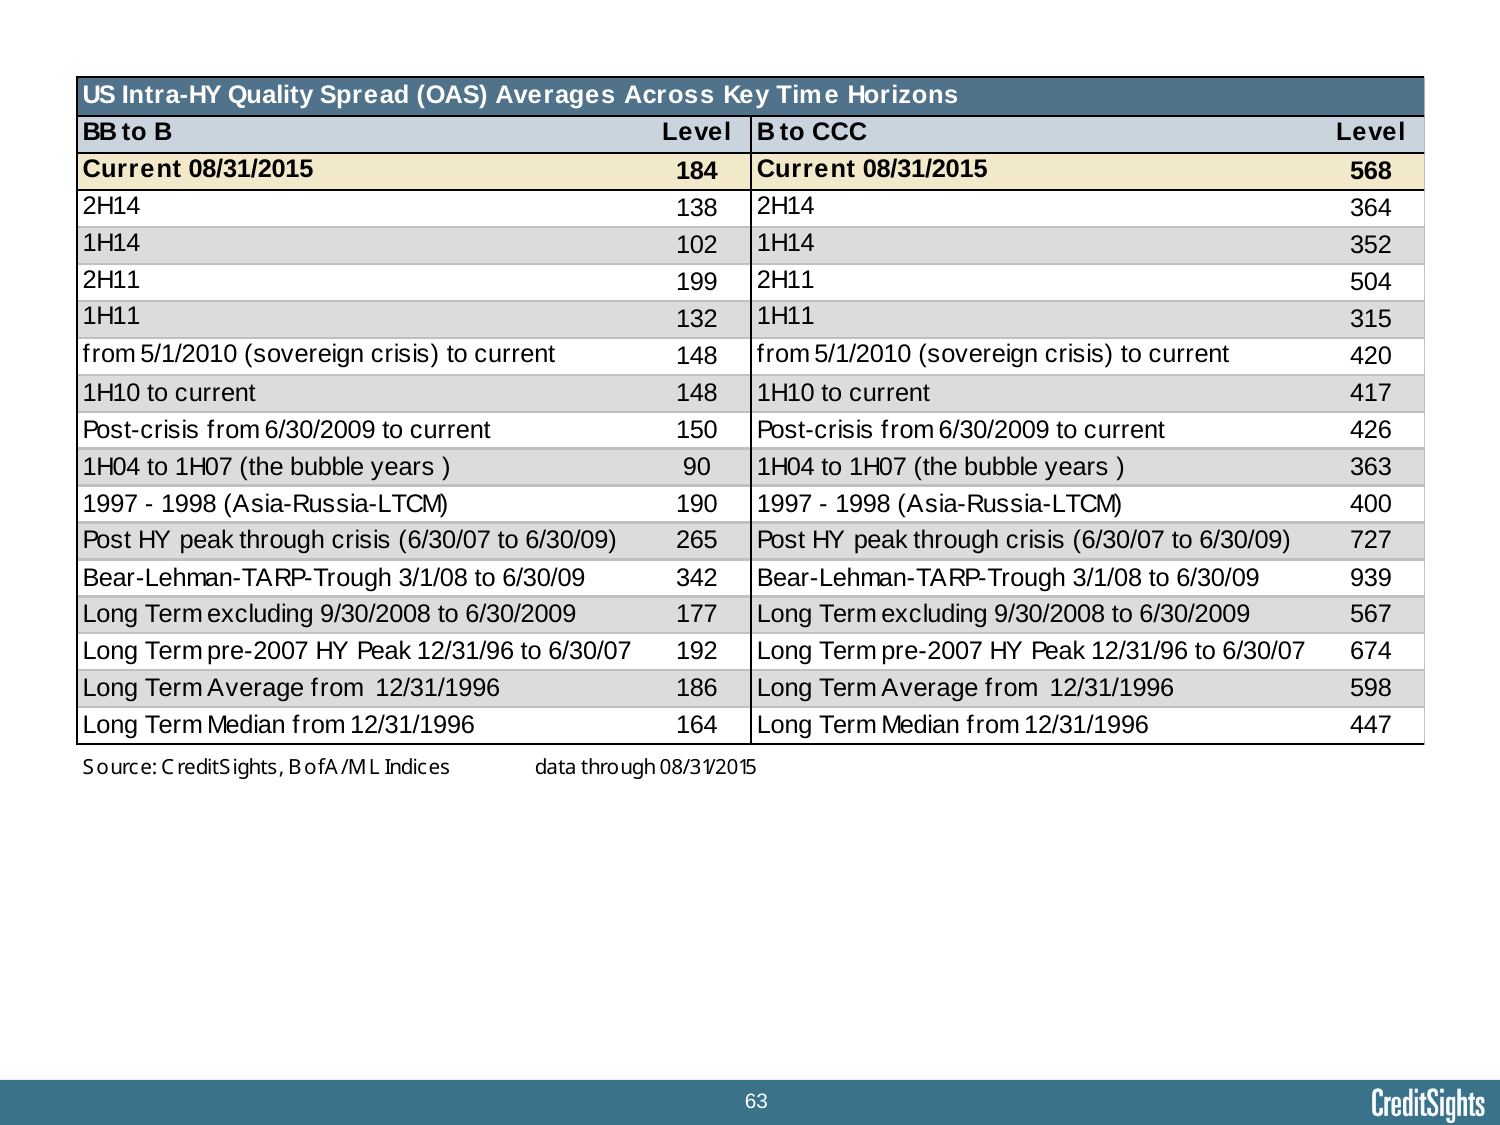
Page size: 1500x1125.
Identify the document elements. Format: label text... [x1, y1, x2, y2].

picture [75, 75, 1427, 783]
slide_number 63 [599, 1079, 913, 1125]
picture [1360, 1083, 1493, 1125]
